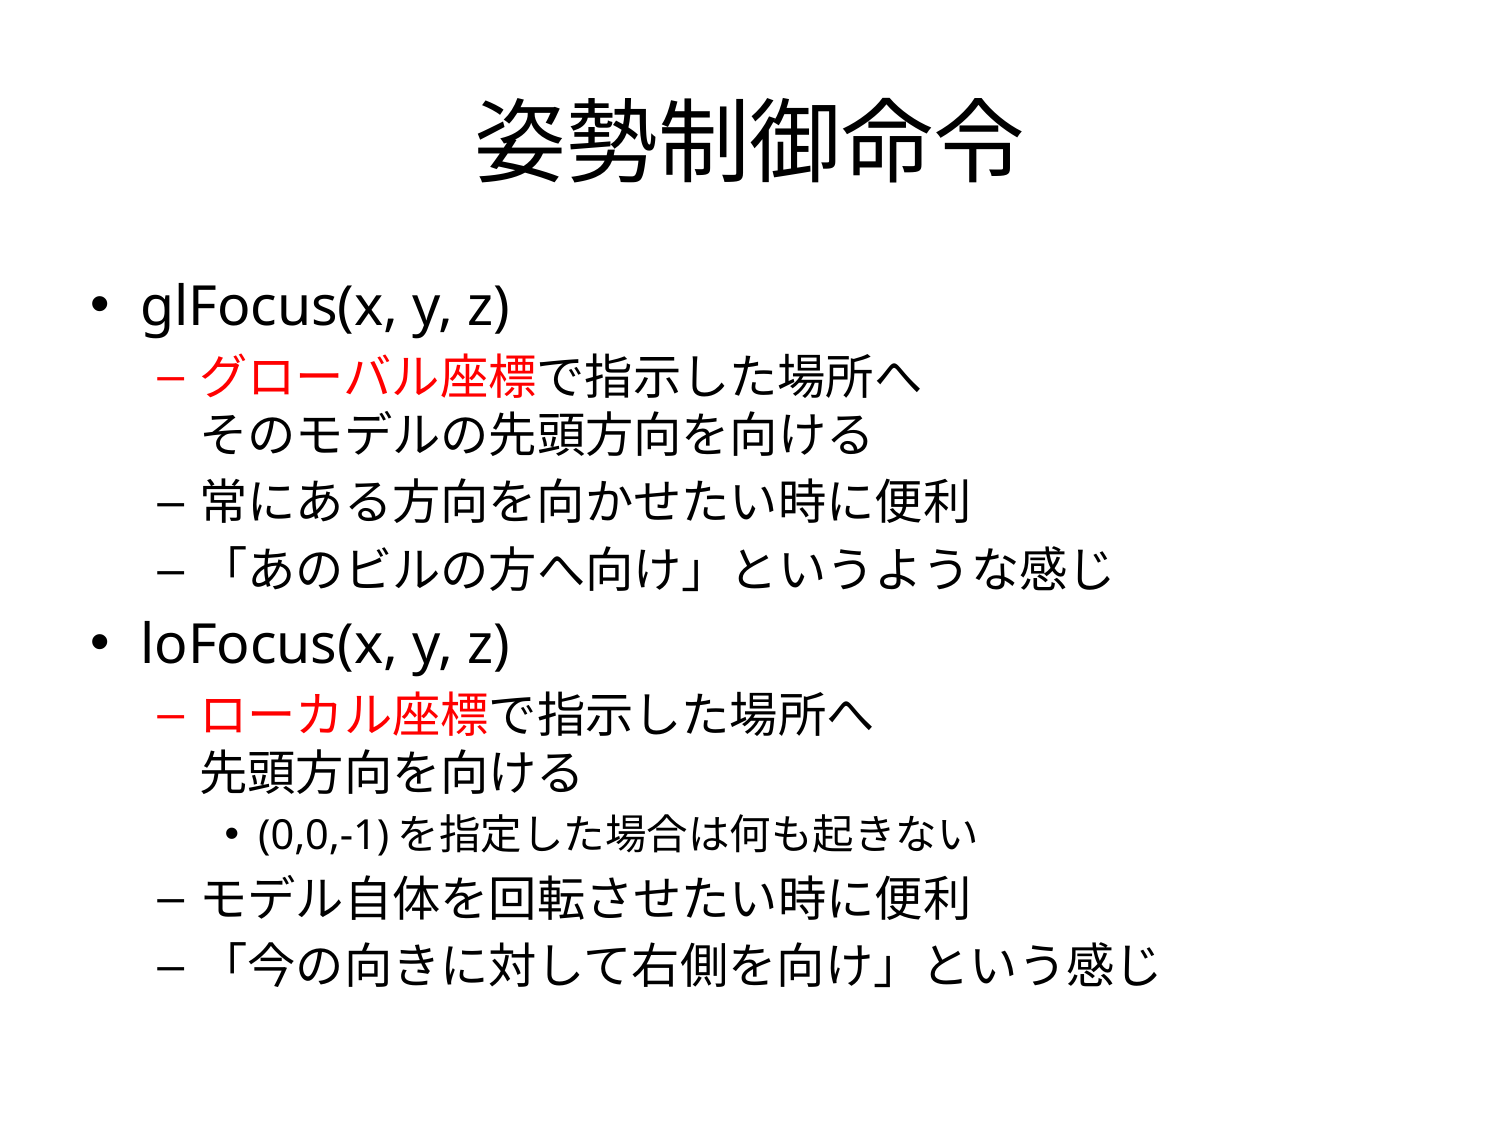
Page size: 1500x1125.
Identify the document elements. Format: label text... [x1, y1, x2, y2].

title 姿勢制御命令 [75, 45, 1425, 233]
list glFocus(x, y, z) グローバル座標で指示した場所へ そのモデルの先頭方向を向ける 常にある方向を向かせたい時に便利 「あのビルの方へ向け」というような感じ loFocus(x, y, z) ローカル座標で指示した場所へ 先頭方向を向ける (0,0,-1)を指定した場合は何も起きない モデル自体を回転させたい時に便利 「今の向きに対して右側を向け」という感じ [75, 262, 1425, 1005]
